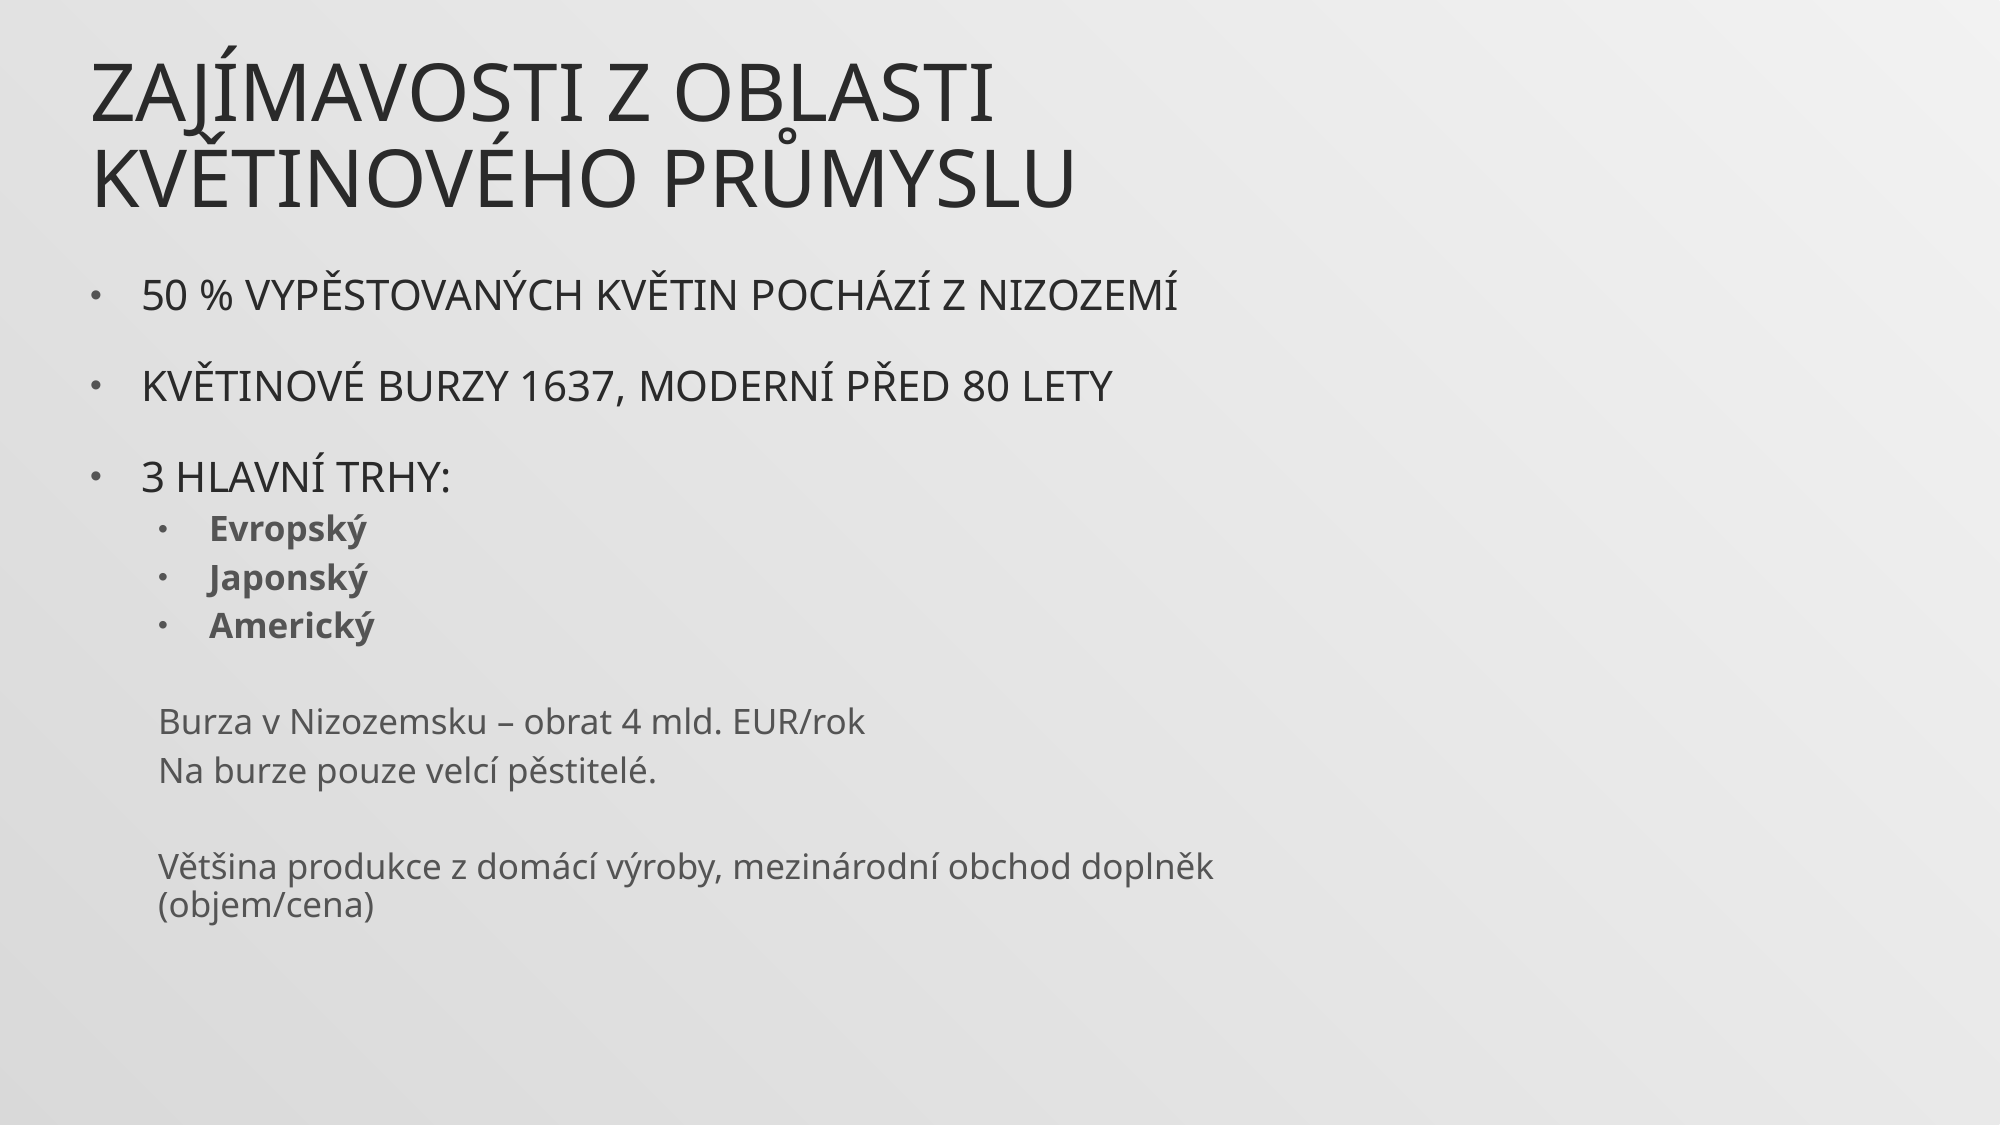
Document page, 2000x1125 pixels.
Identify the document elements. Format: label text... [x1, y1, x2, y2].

list 50 % vypěstovaných květin pochází z Nizozemí květinové burzy 1637, moderní před 80 lety 3 hlavní trhy: Evropský Japonský Americký Burza v Nizozemsku – obrat 4 mld. EUR/rok Na burze pouze velcí pěstitelé. Většina produkce z domácí výroby, mezinárodní obchod doplněk (objem/cena) [75, 267, 1425, 939]
title Zajímavosti z oblasti květinového průmyslu [75, 45, 1425, 233]
